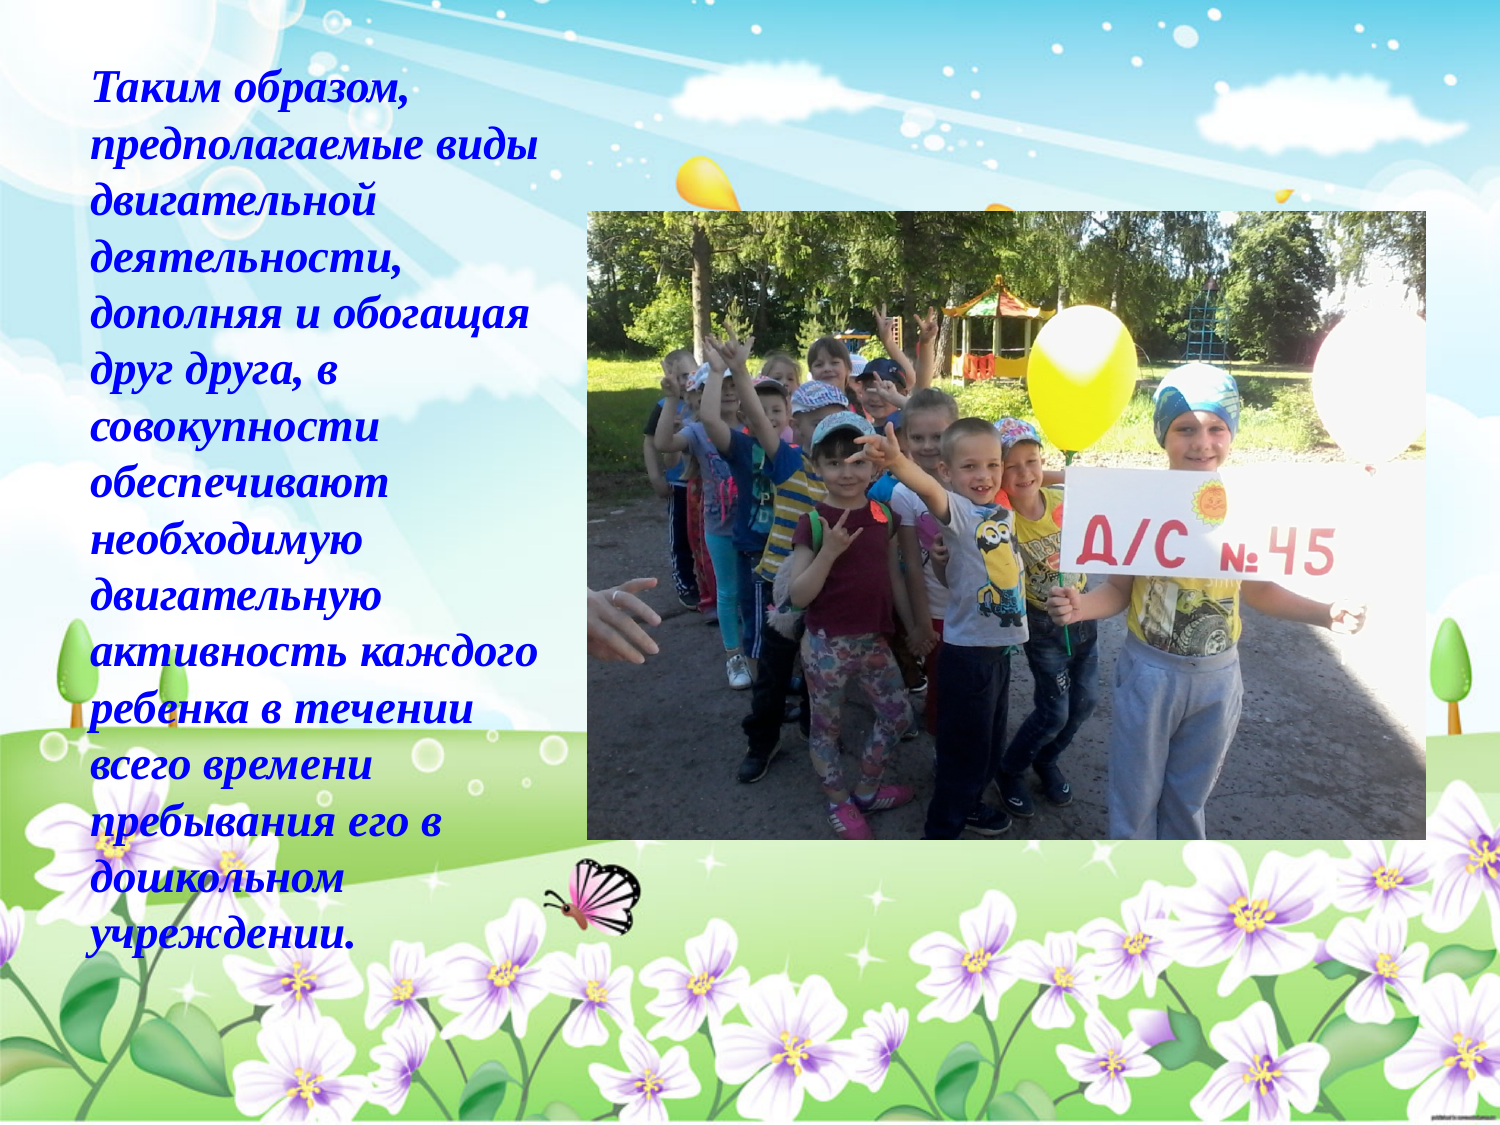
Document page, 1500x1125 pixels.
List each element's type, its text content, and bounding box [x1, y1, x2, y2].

picture [0, 0, 1500, 1125]
title Таким образом, предполагаемые виды двигательной деятельности, дополняя и обогащая друг друга, в совокупности обеспечивают необходимую двигательную активность каждого ребенка в течении всего времени пребывания его в дошкольном учреждении. [75, 44, 569, 1023]
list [586, 210, 1426, 840]
